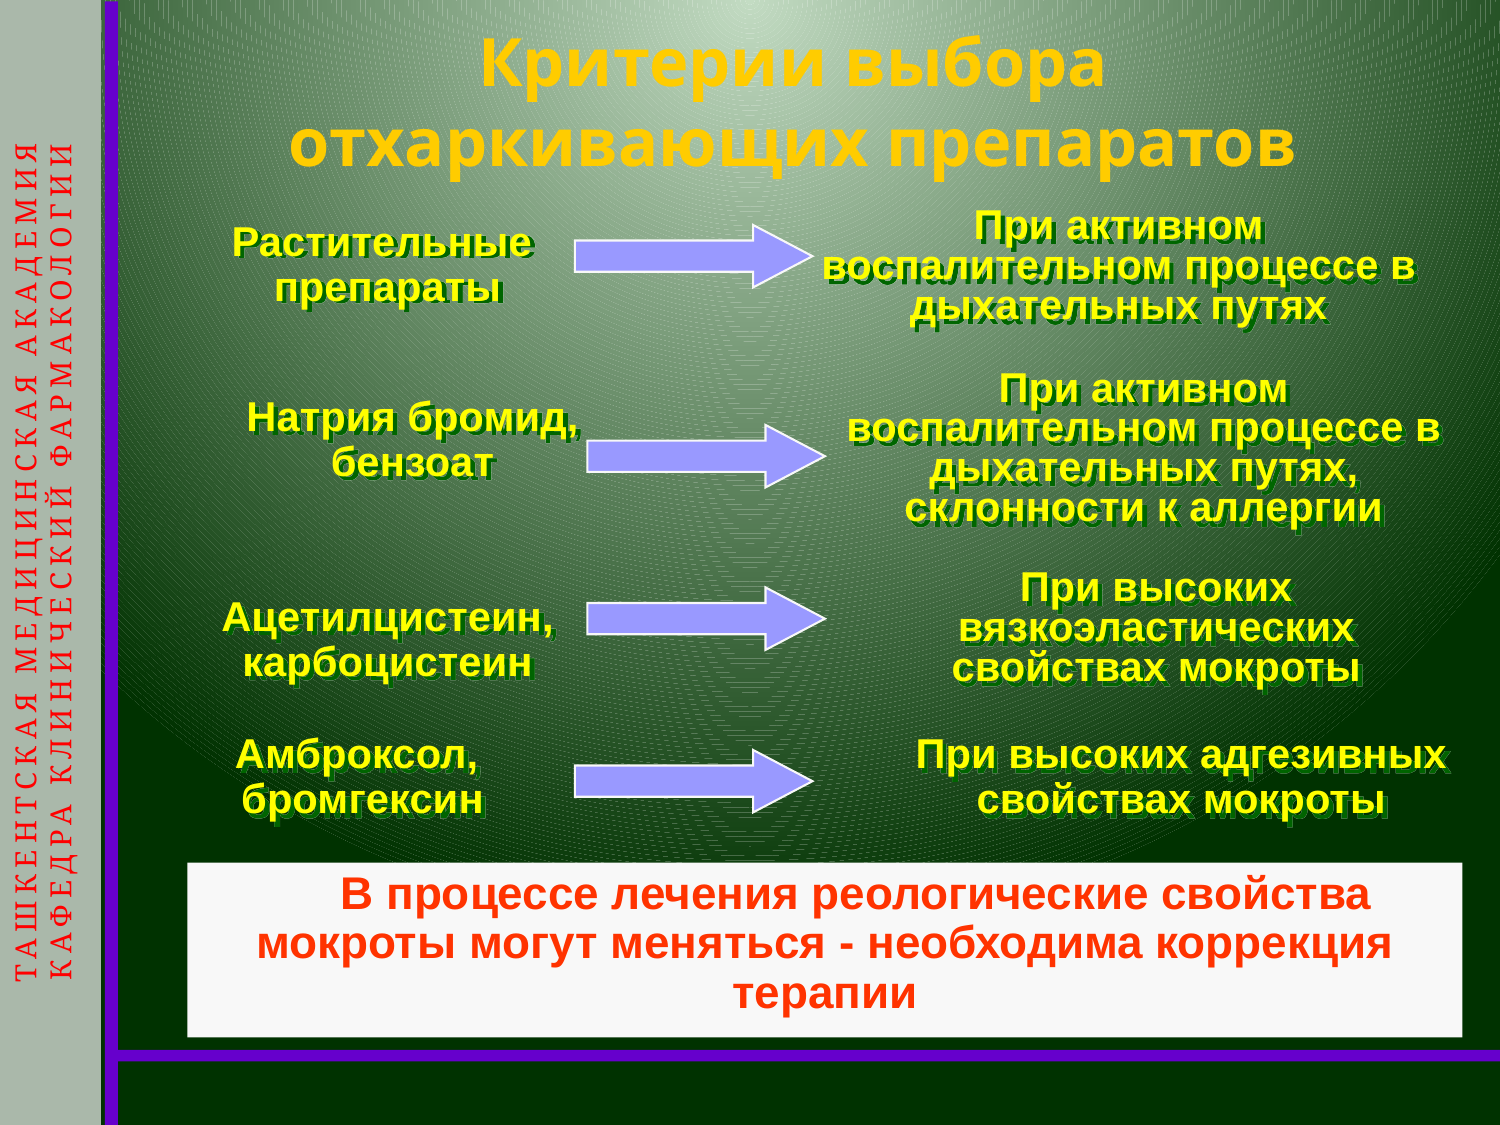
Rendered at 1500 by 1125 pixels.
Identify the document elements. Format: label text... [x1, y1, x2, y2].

text_box При высоких адгезивных свойствах мокроты [862, 725, 1500, 825]
text_box Амброксол, бромгексин [174, 725, 550, 850]
text_box [587, 424, 825, 488]
text_box Ацетилцистеин, карбоцистеин [199, 587, 575, 713]
title Критерии выбора отхаркивающих препаратов [187, 37, 1400, 163]
text_box ТАШКЕНТСКАЯ МЕДИЦИНСКАЯ АКАДЕМИЯ КАФЕДРА КЛИНИЧЕСКИЙ ФАРМАКОЛОГИИ [0, 0, 101, 1125]
text_box В процессе лечения реологические свойства мокроты могут меняться - необходима коррекция терапии [187, 862, 1463, 1038]
text_box Натрия бромид, бензоат [224, 387, 600, 513]
list Растительные препараты [199, 212, 576, 338]
text_box [574, 749, 813, 813]
text_box [574, 224, 813, 288]
text_box При активном воспалительном процессе в дыхательных путях, склонности к аллергии [825, 362, 1463, 538]
text_box [587, 587, 825, 650]
text_box При высоких вязкоэластических свойствах мокроты [837, 562, 1475, 713]
text_box При активном воспалительном процессе в дыхательных путях [800, 199, 1438, 350]
